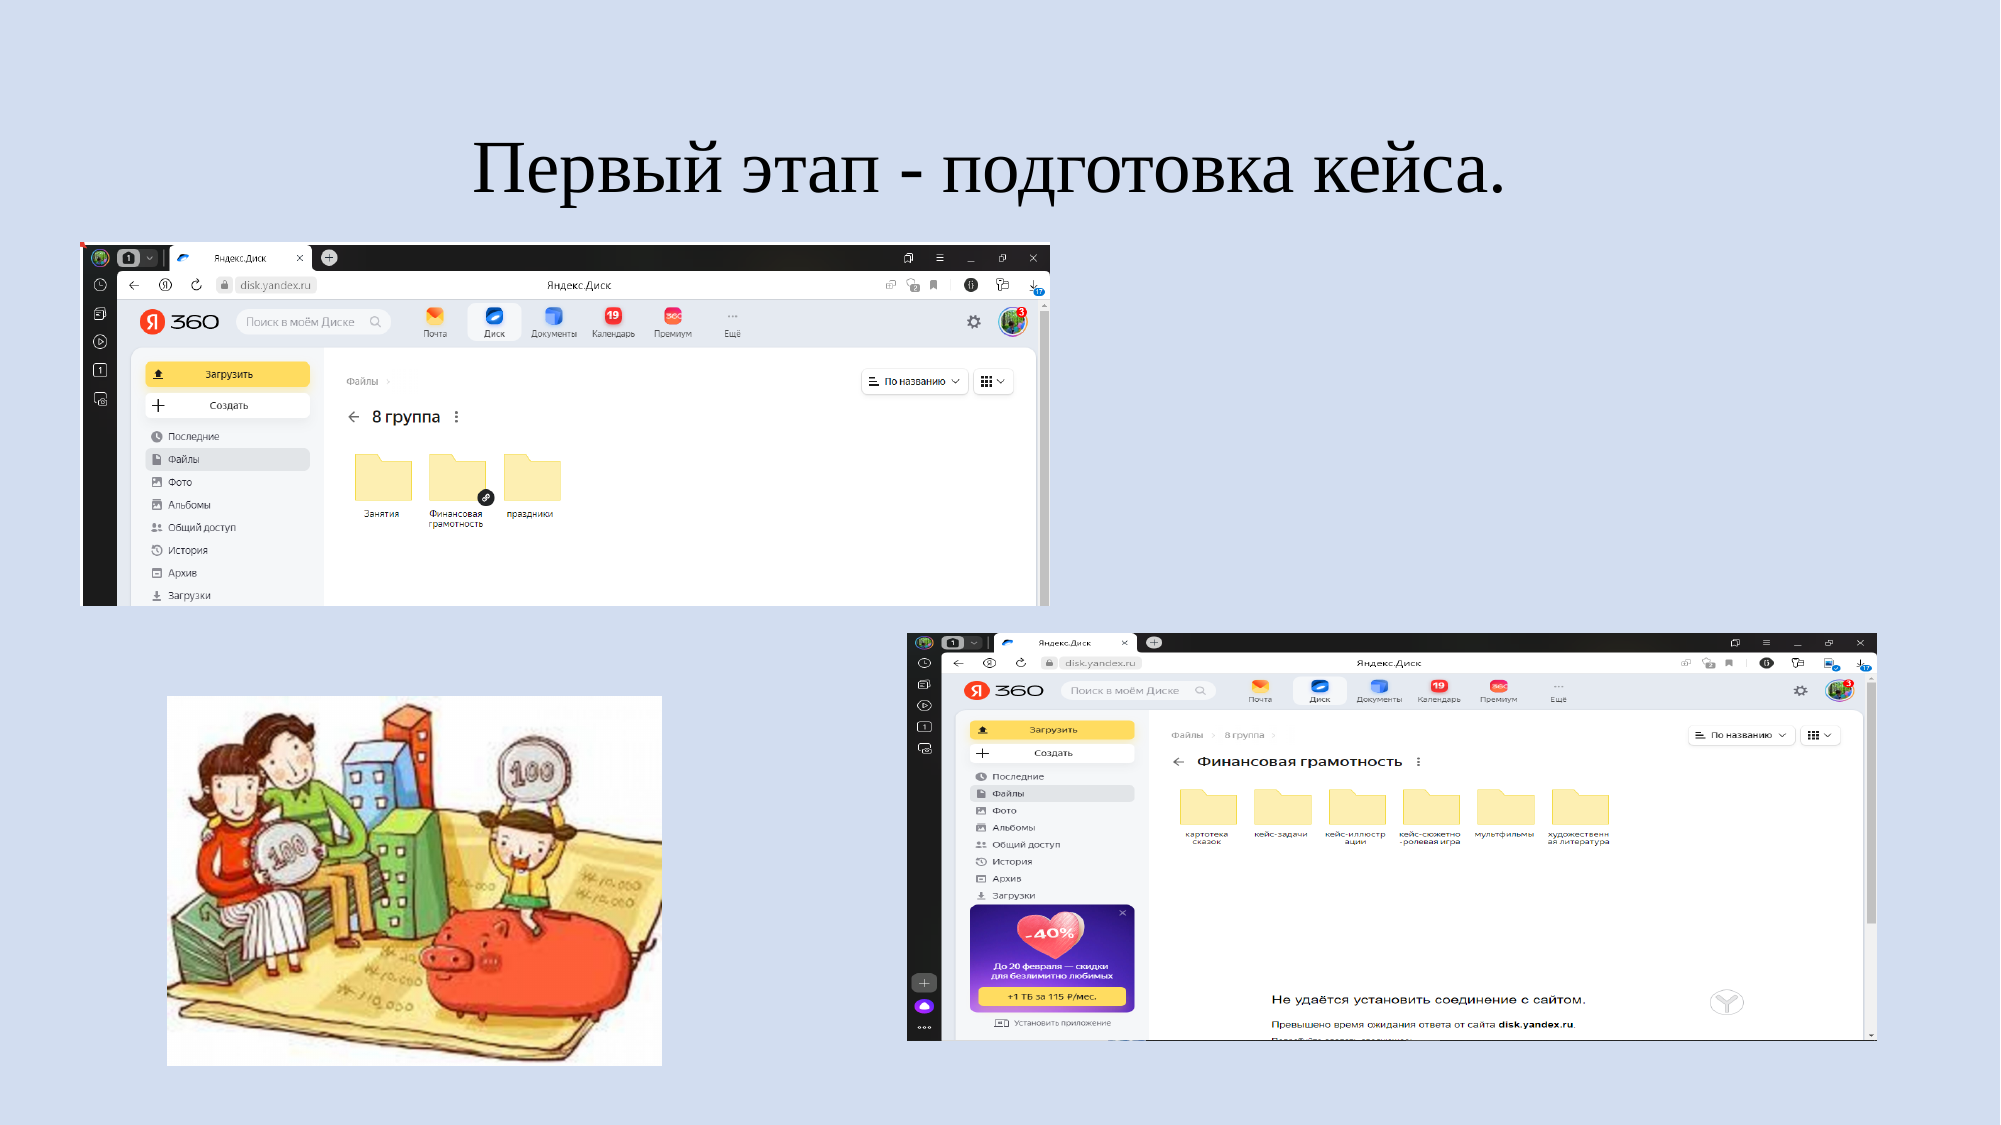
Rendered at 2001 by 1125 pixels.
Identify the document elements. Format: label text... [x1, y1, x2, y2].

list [167, 696, 662, 1066]
title Первый этап - подготовка кейса. [137, 59, 1863, 278]
picture [80, 242, 1050, 606]
picture [907, 633, 1877, 1041]
